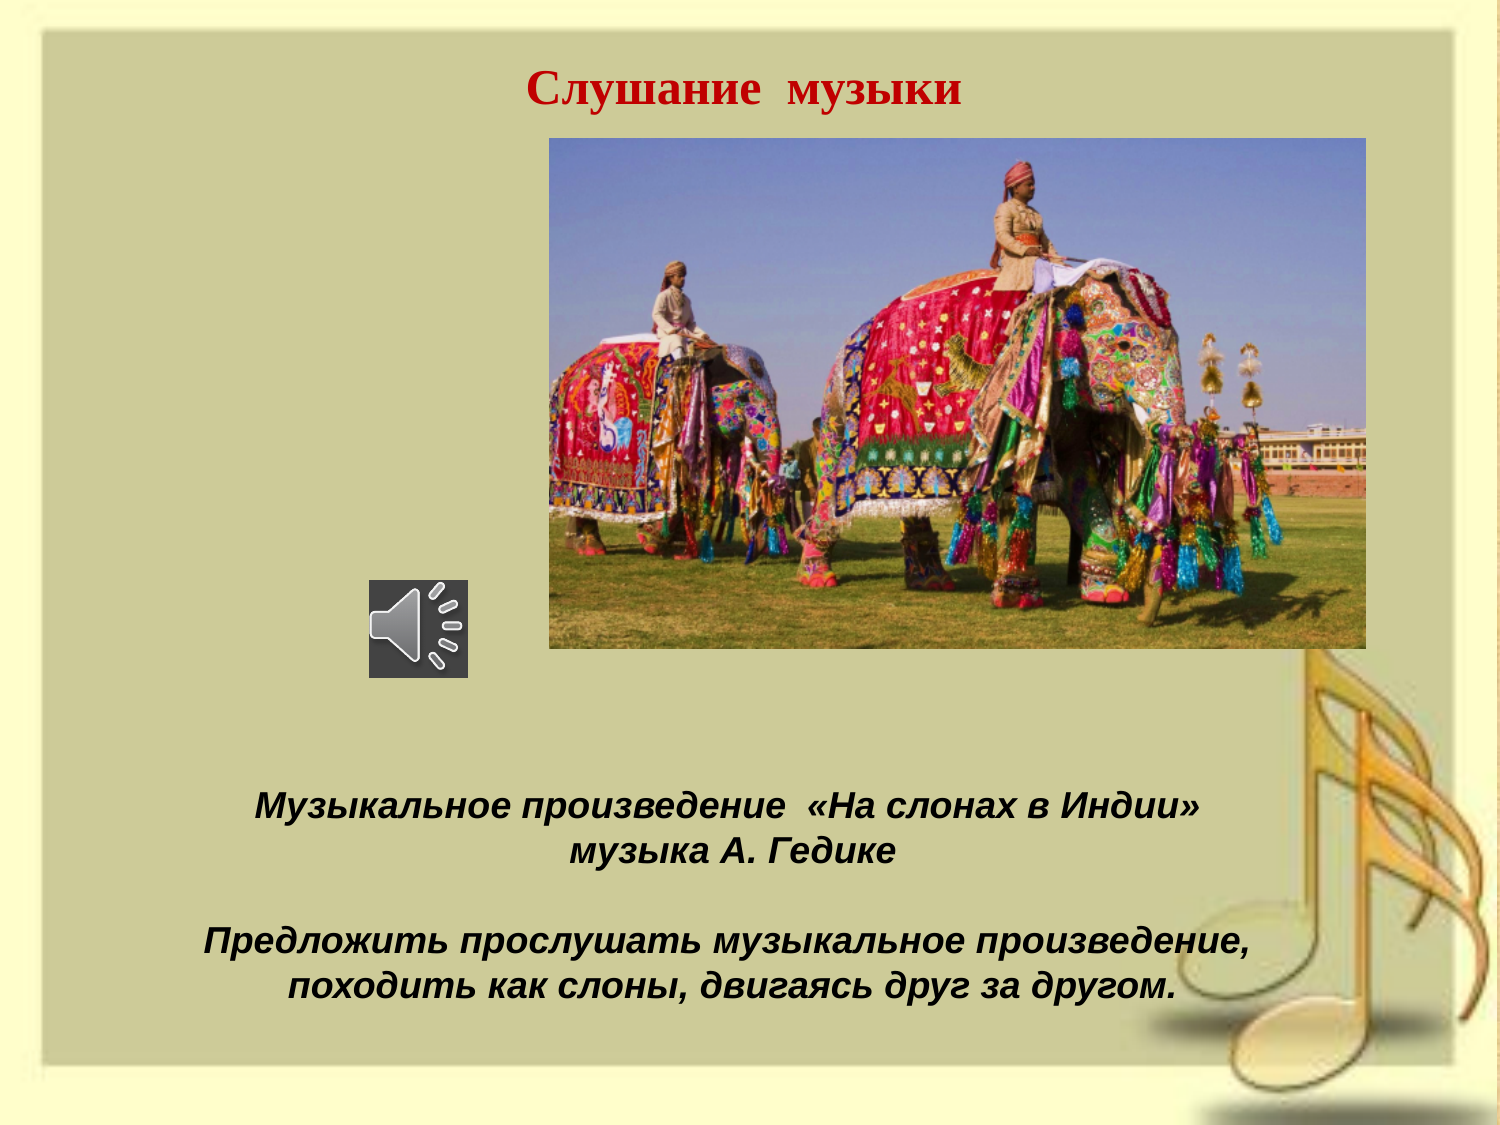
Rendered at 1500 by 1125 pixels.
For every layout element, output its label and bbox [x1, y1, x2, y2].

list [0, 0, 1497, 1125]
picture [368, 578, 469, 679]
picture [549, 138, 1366, 649]
